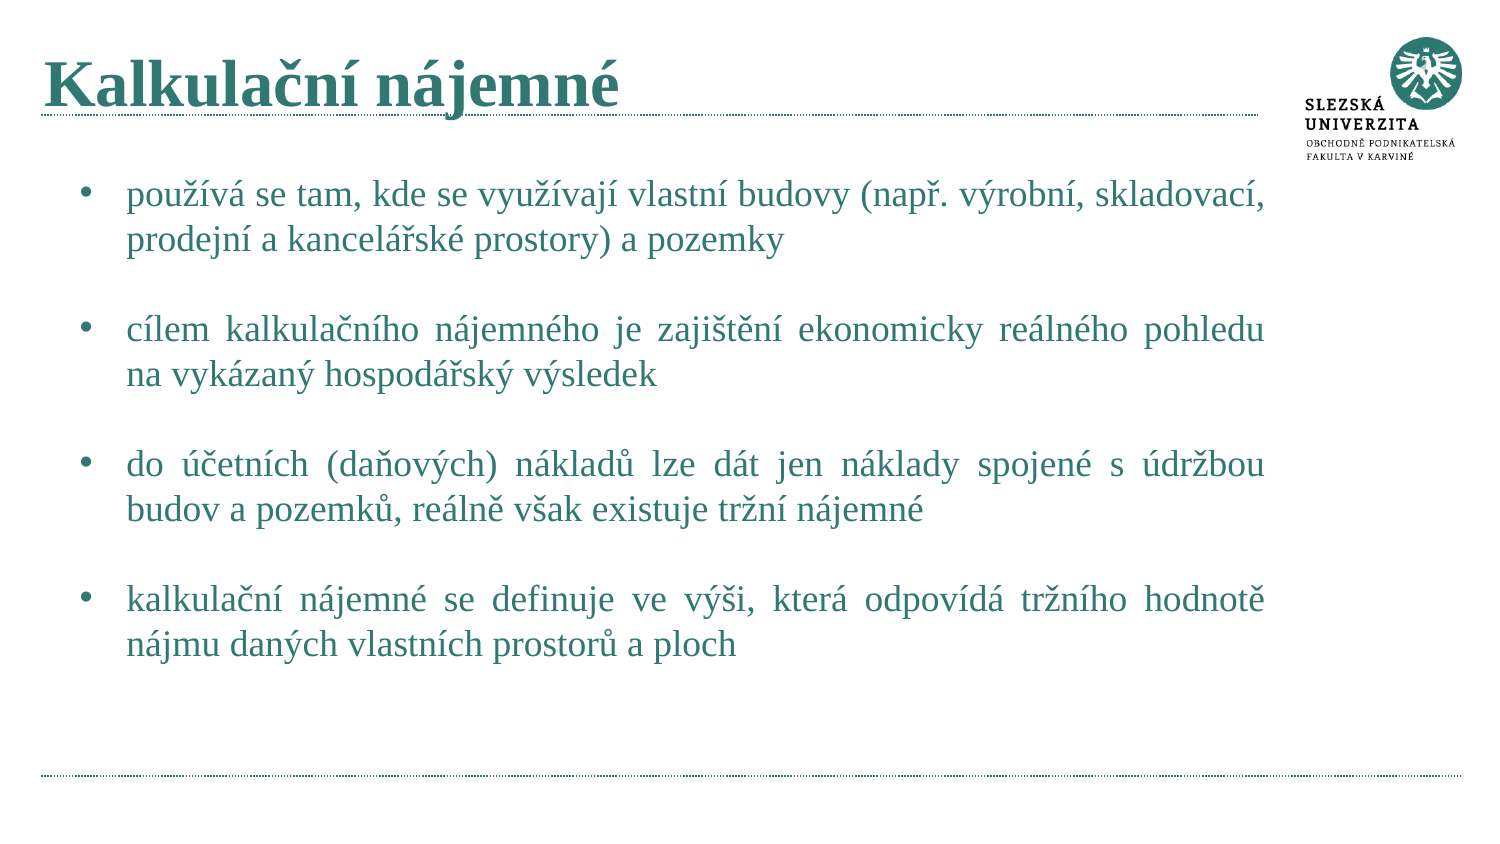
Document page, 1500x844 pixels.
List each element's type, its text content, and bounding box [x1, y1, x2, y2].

title Kalkulační nájemné [29, 32, 1294, 103]
text_box [64, 161, 1329, 682]
picture [1305, 37, 1462, 160]
text_box používá se tam, kde se využívají vlastní budovy (např. výrobní, skladovací, prodejní a kancelářské prostory) a pozemky cílem kalkulačního nájemného je zajištění ekonomicky reálného pohledu na vykázaný hospodářský výsledek do účetních (daňových) nákladů lze dát jen náklady spojené s údržbou budov a pozemků, reálně však existuje tržní nájemné kalkulační nájemné se definuje ve výši, která odpovídá tržního hodnotě nájmu daných vlastních prostorů a ploch [64, 161, 1282, 672]
